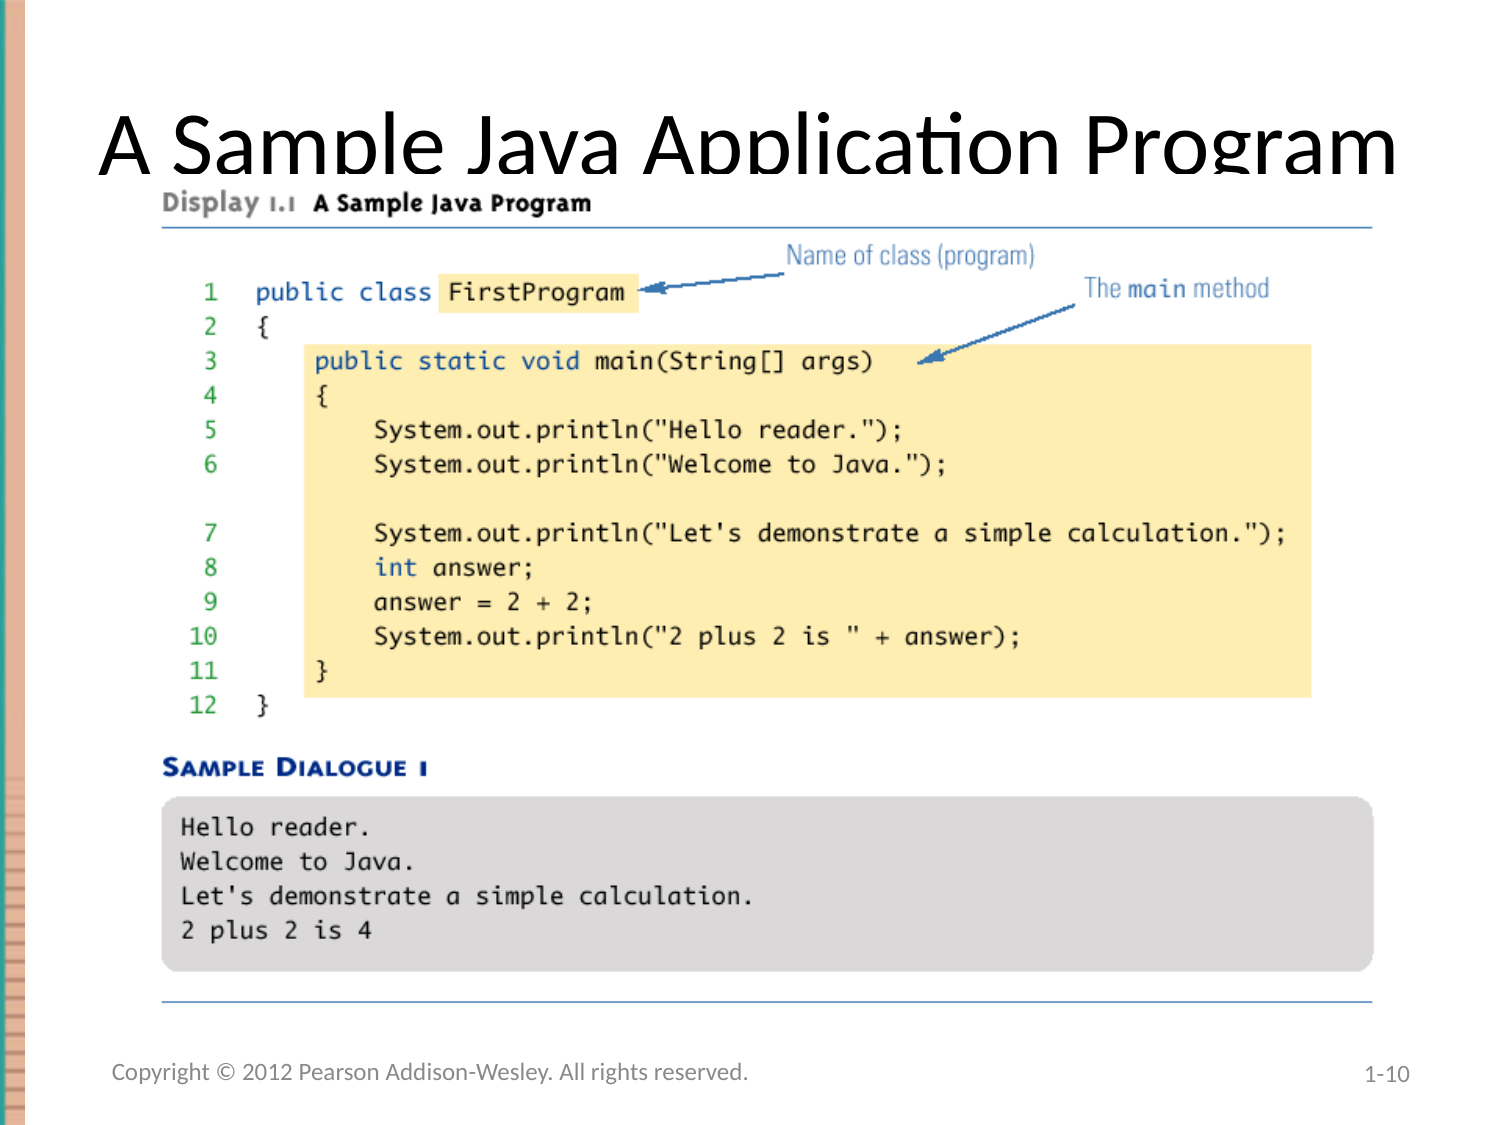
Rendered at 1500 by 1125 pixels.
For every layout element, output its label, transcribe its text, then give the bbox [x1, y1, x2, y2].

slide_number 1-10 [1074, 1042, 1425, 1103]
picture [137, 174, 1407, 1026]
picture [0, 0, 25, 1125]
title A Sample Java Application Program [74, 44, 1426, 233]
footer Copyright © 2012 Pearson Addison-Wesley. All rights reserved. [75, 1040, 788, 1100]
